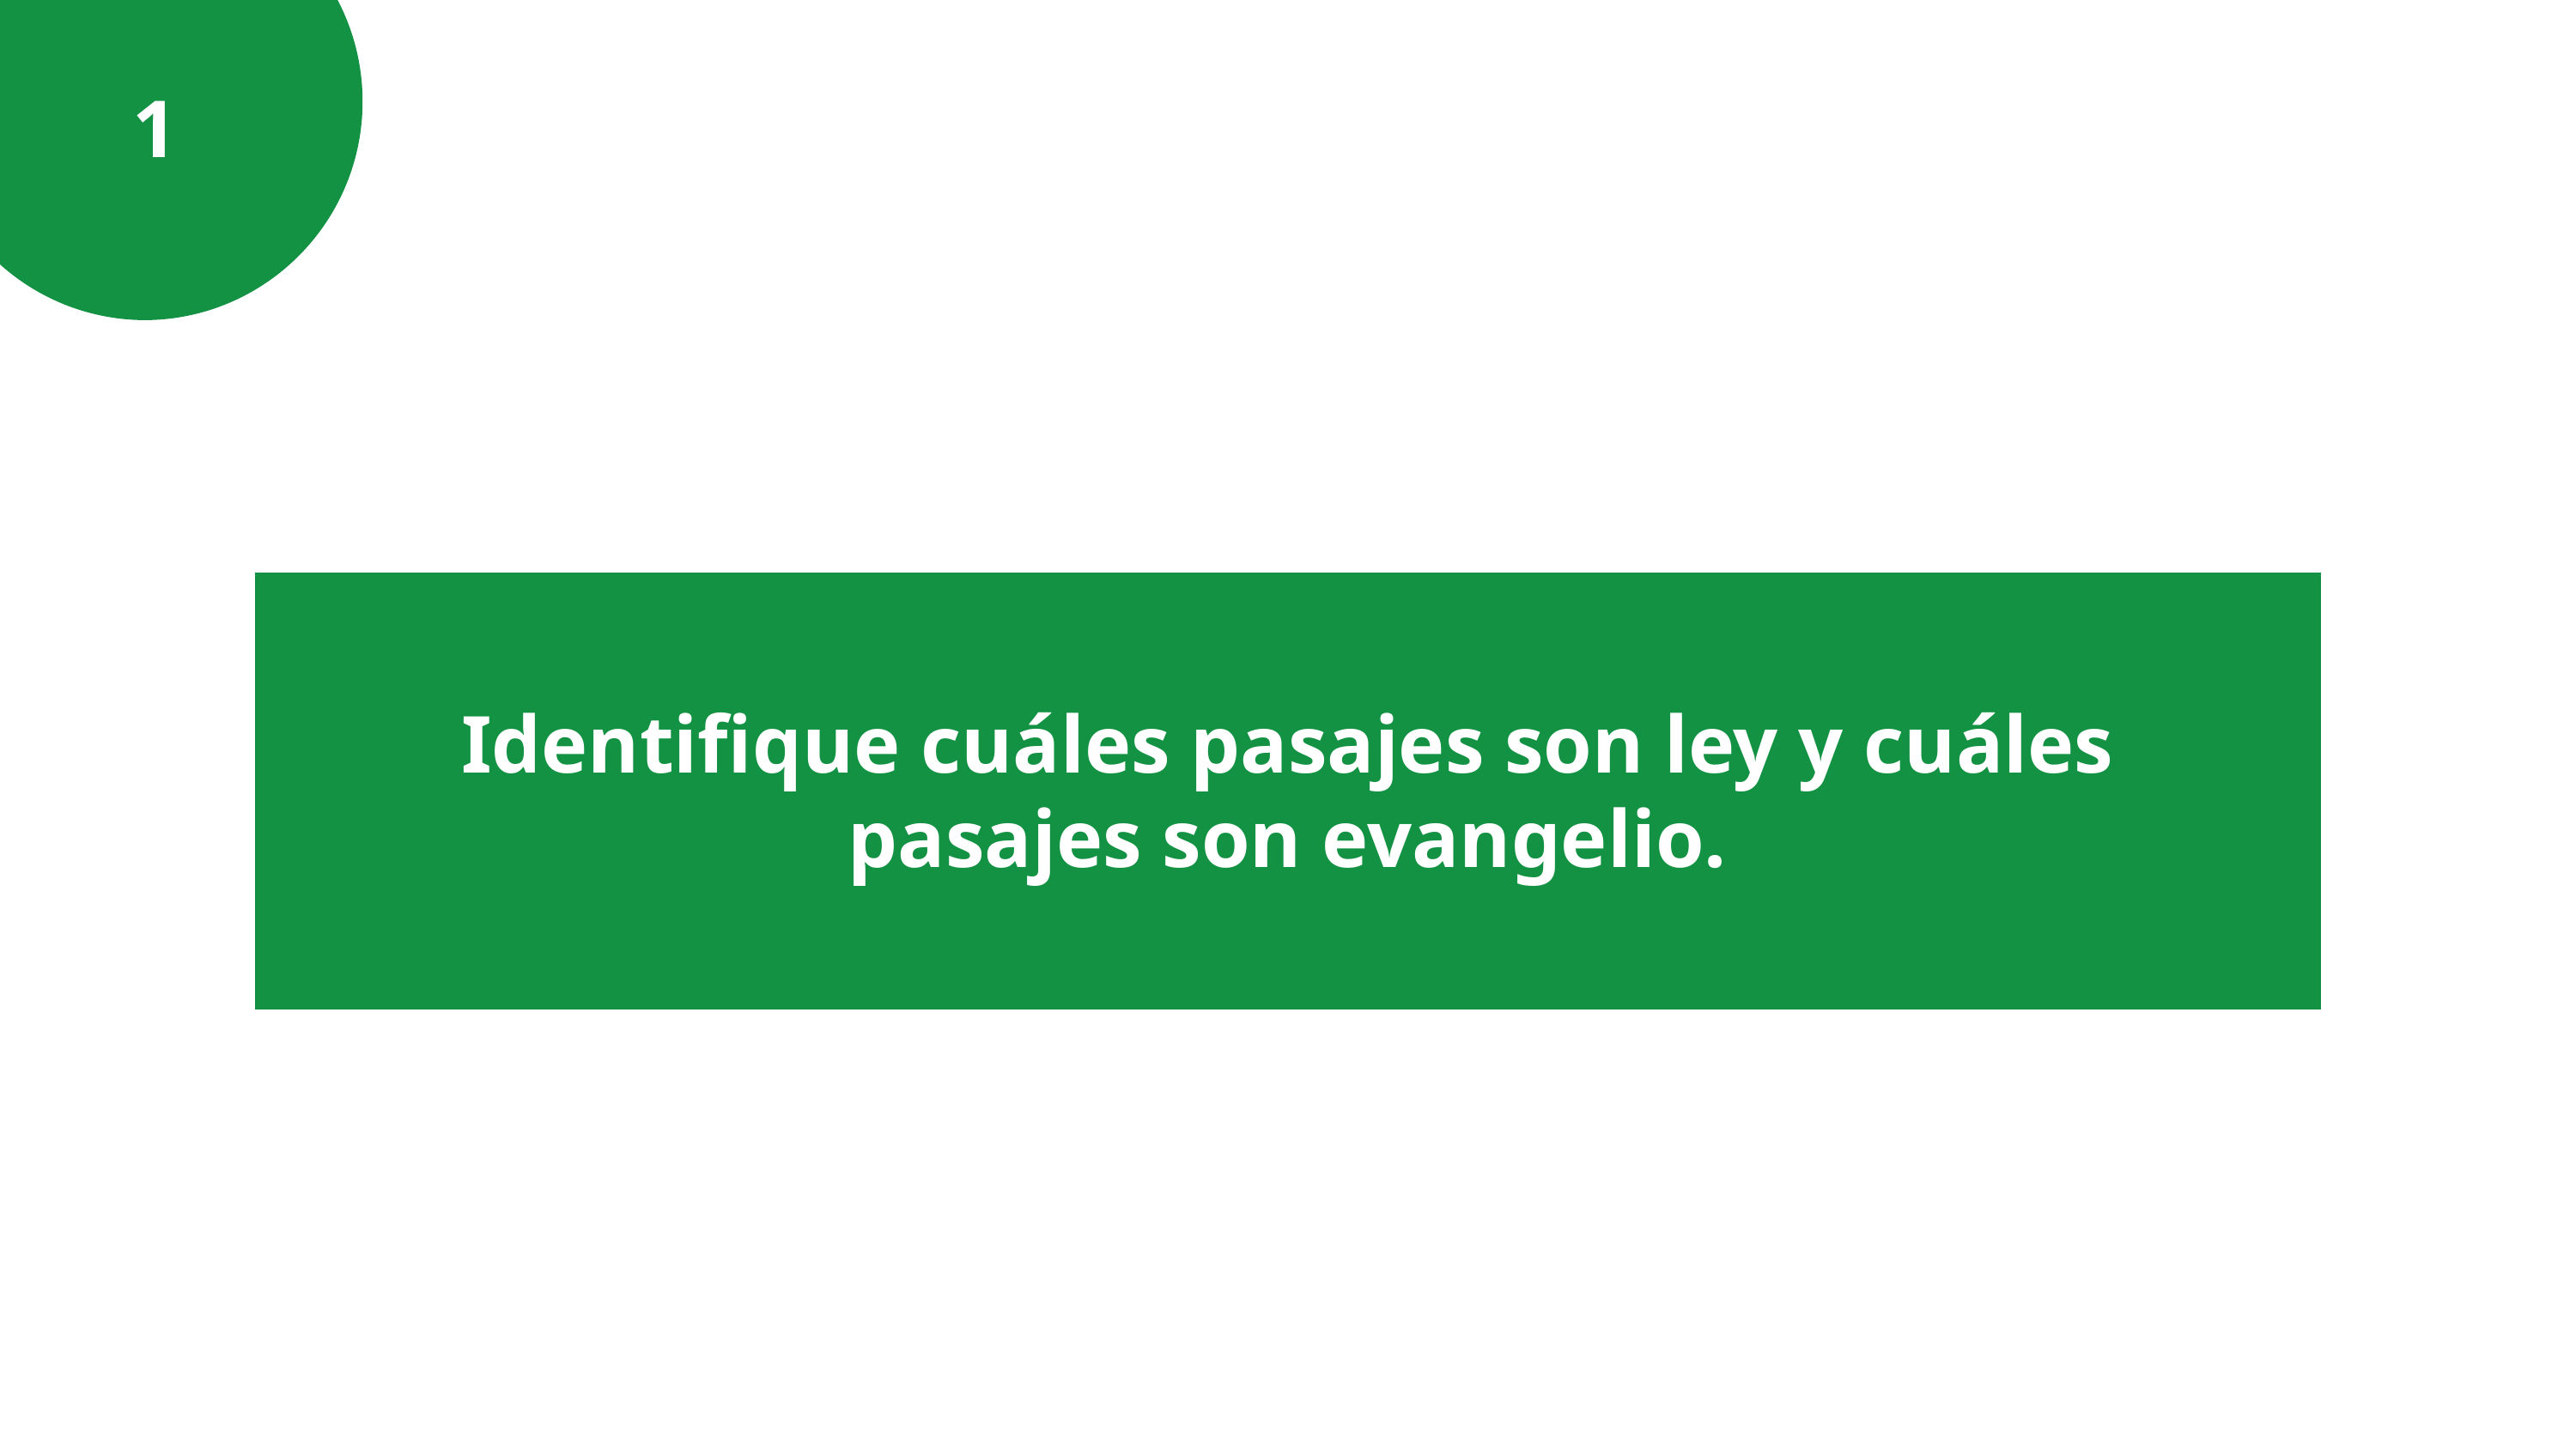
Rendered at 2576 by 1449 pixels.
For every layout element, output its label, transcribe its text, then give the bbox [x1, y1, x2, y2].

text_box Identifique cuáles pasajes son ley y cuáles pasajes son evangelio. [319, 694, 2256, 884]
text_box 1 [106, 77, 204, 173]
text_box [254, 572, 2322, 1009]
text_box [0, 0, 363, 320]
